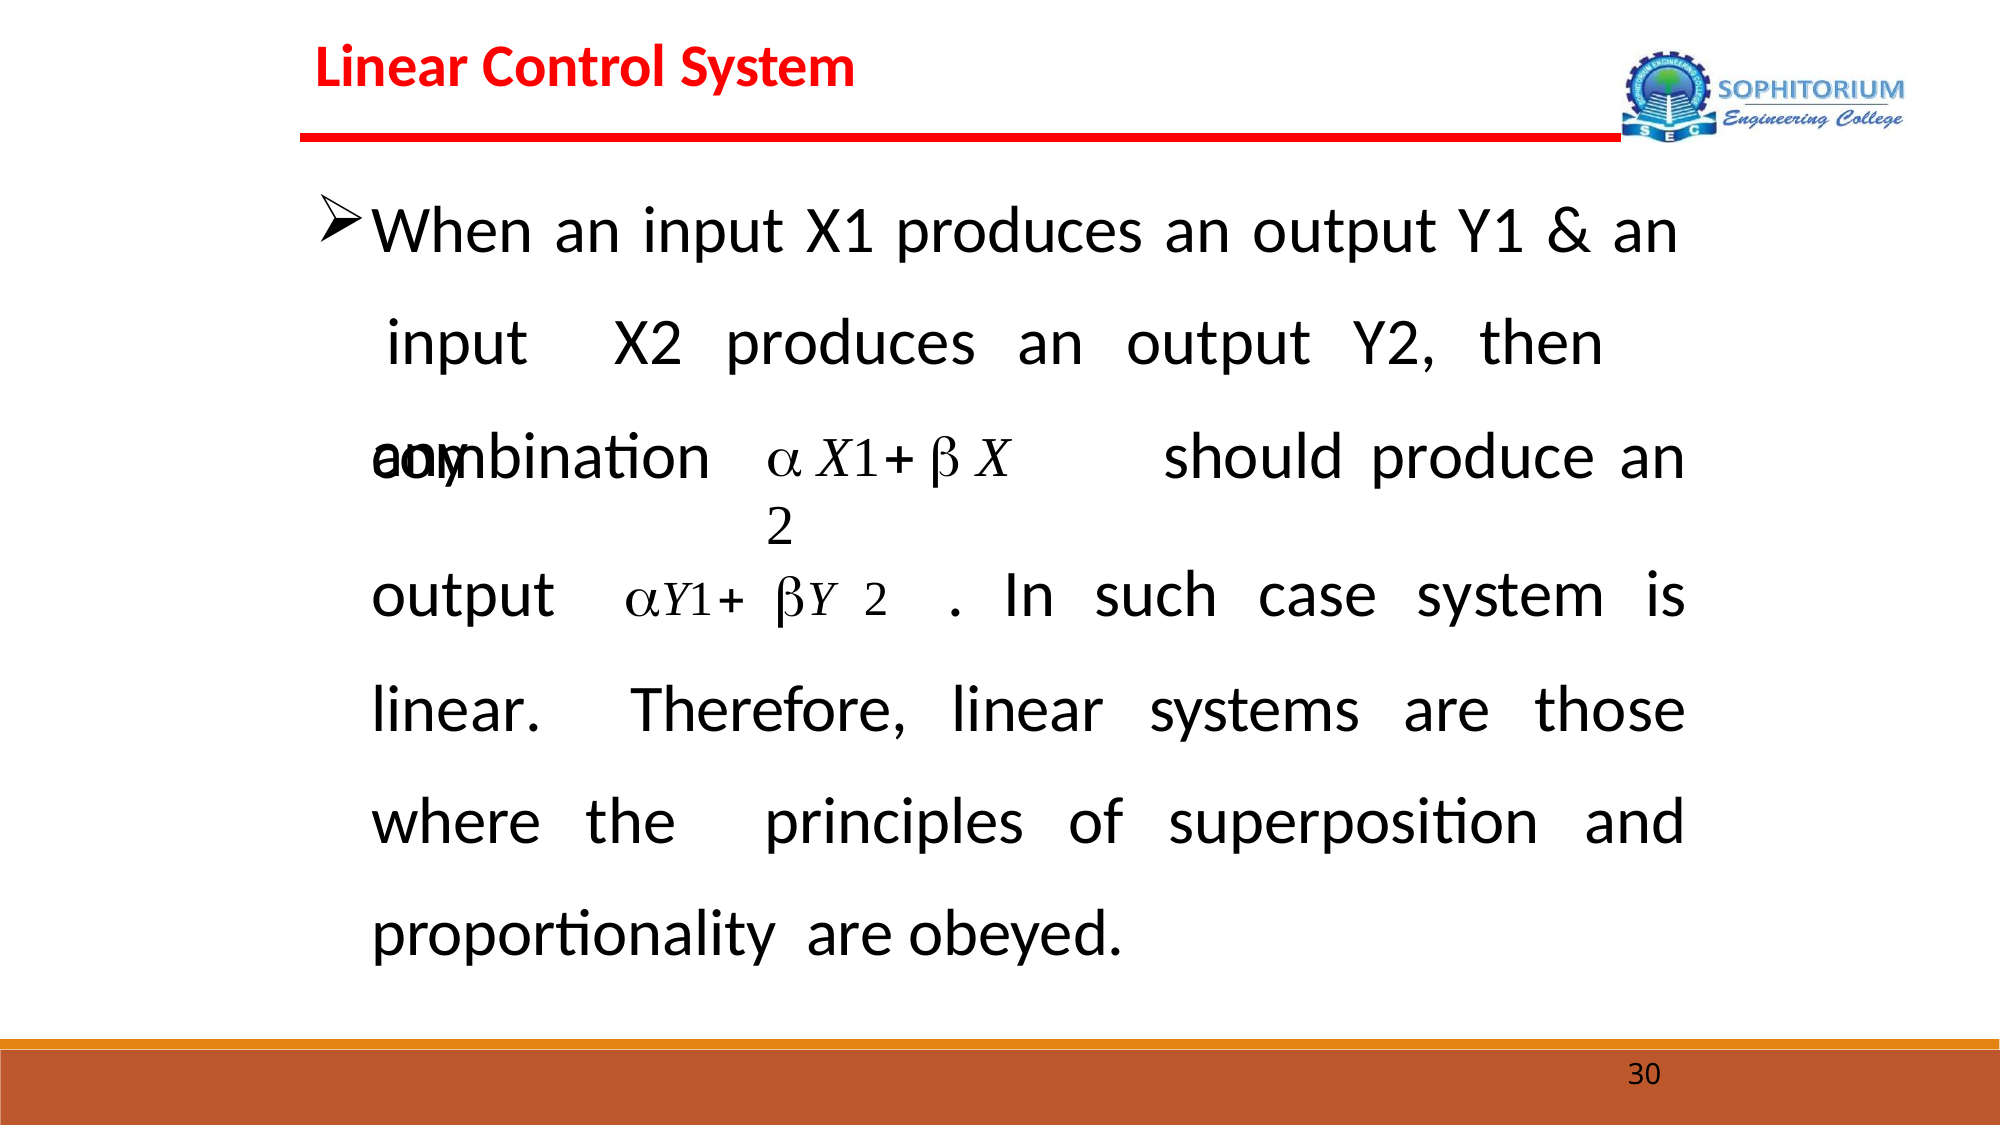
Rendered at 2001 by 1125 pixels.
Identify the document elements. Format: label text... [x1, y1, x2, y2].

text_box combination should produce an [369, 409, 1688, 489]
text_box Linear Control System When an input X1 produces an output Y1 & an input X2 produces an output Y2, then any [312, 23, 1687, 137]
text_box 30 [1621, 1052, 1667, 1095]
picture [1621, 49, 1908, 144]
text_box Linear Control System When an input X1 produces an output Y1 & an input X2 produces an output Y2, then any [312, 138, 1687, 490]
text_box  X1  X 2 [764, 415, 1022, 489]
text_box output Y1 Y 2 . In such case system is linear. Therefore, linear systems are those where the principles of superposition and proportionality are obeyed. [369, 489, 1688, 969]
